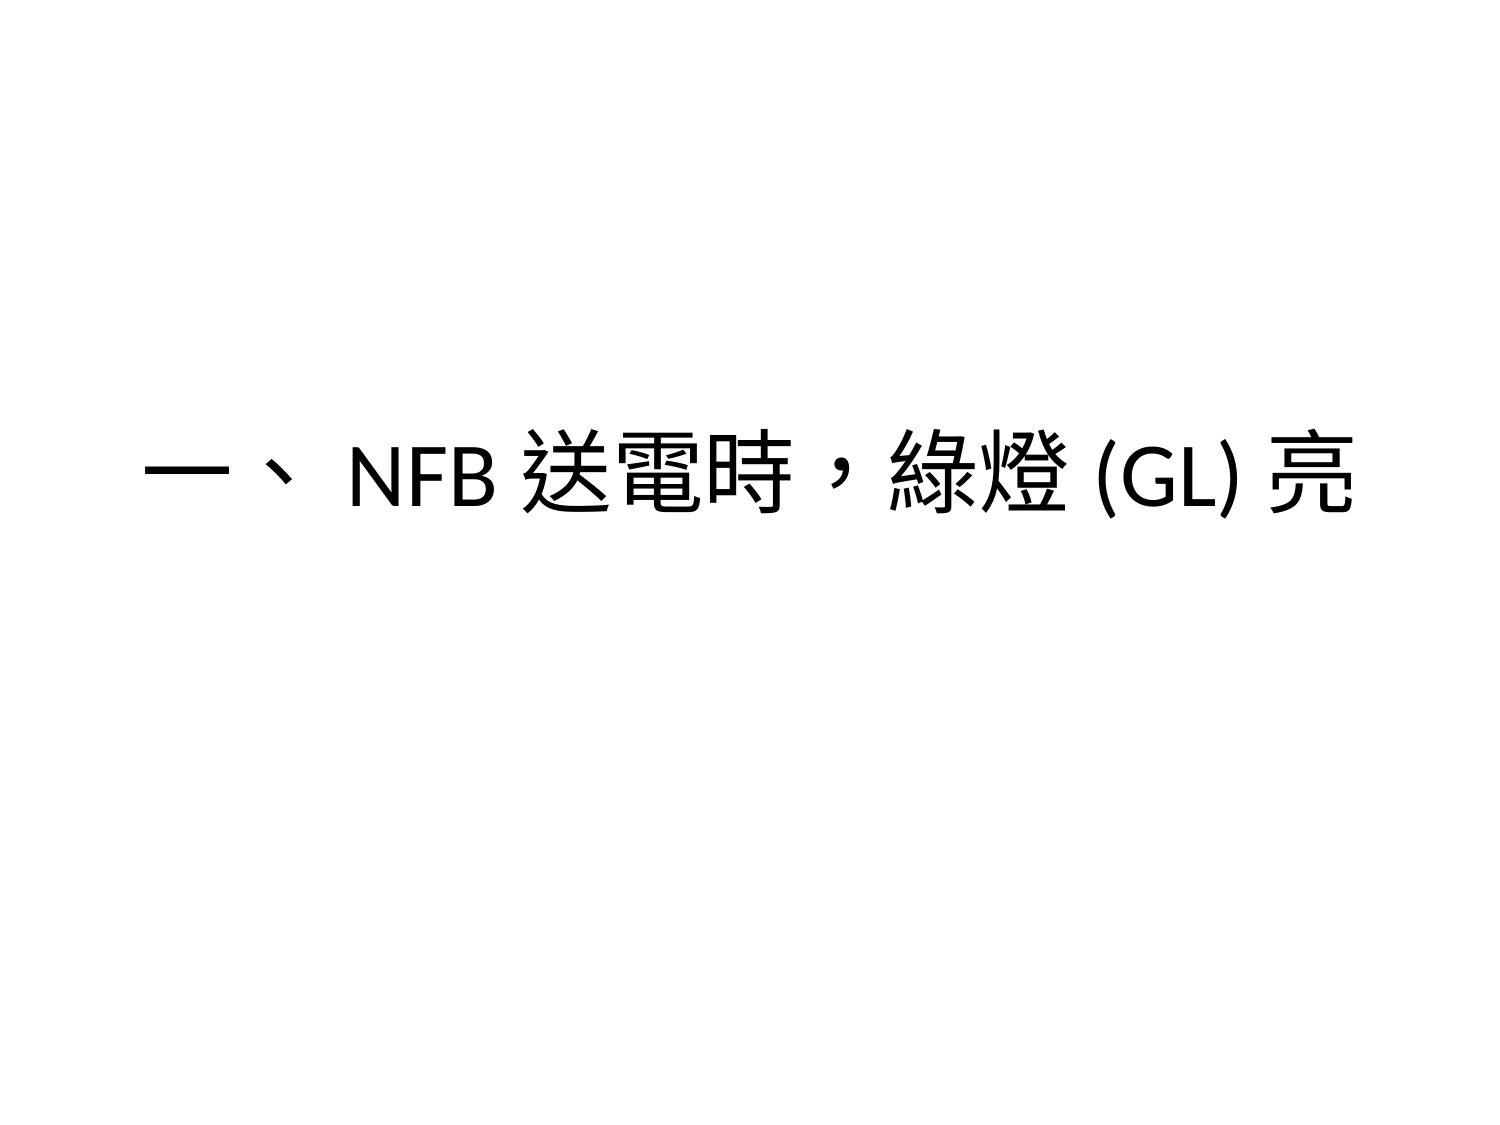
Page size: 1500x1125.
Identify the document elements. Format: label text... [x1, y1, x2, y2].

title 一、NFB送電時，綠燈(GL)亮 [112, 349, 1388, 591]
